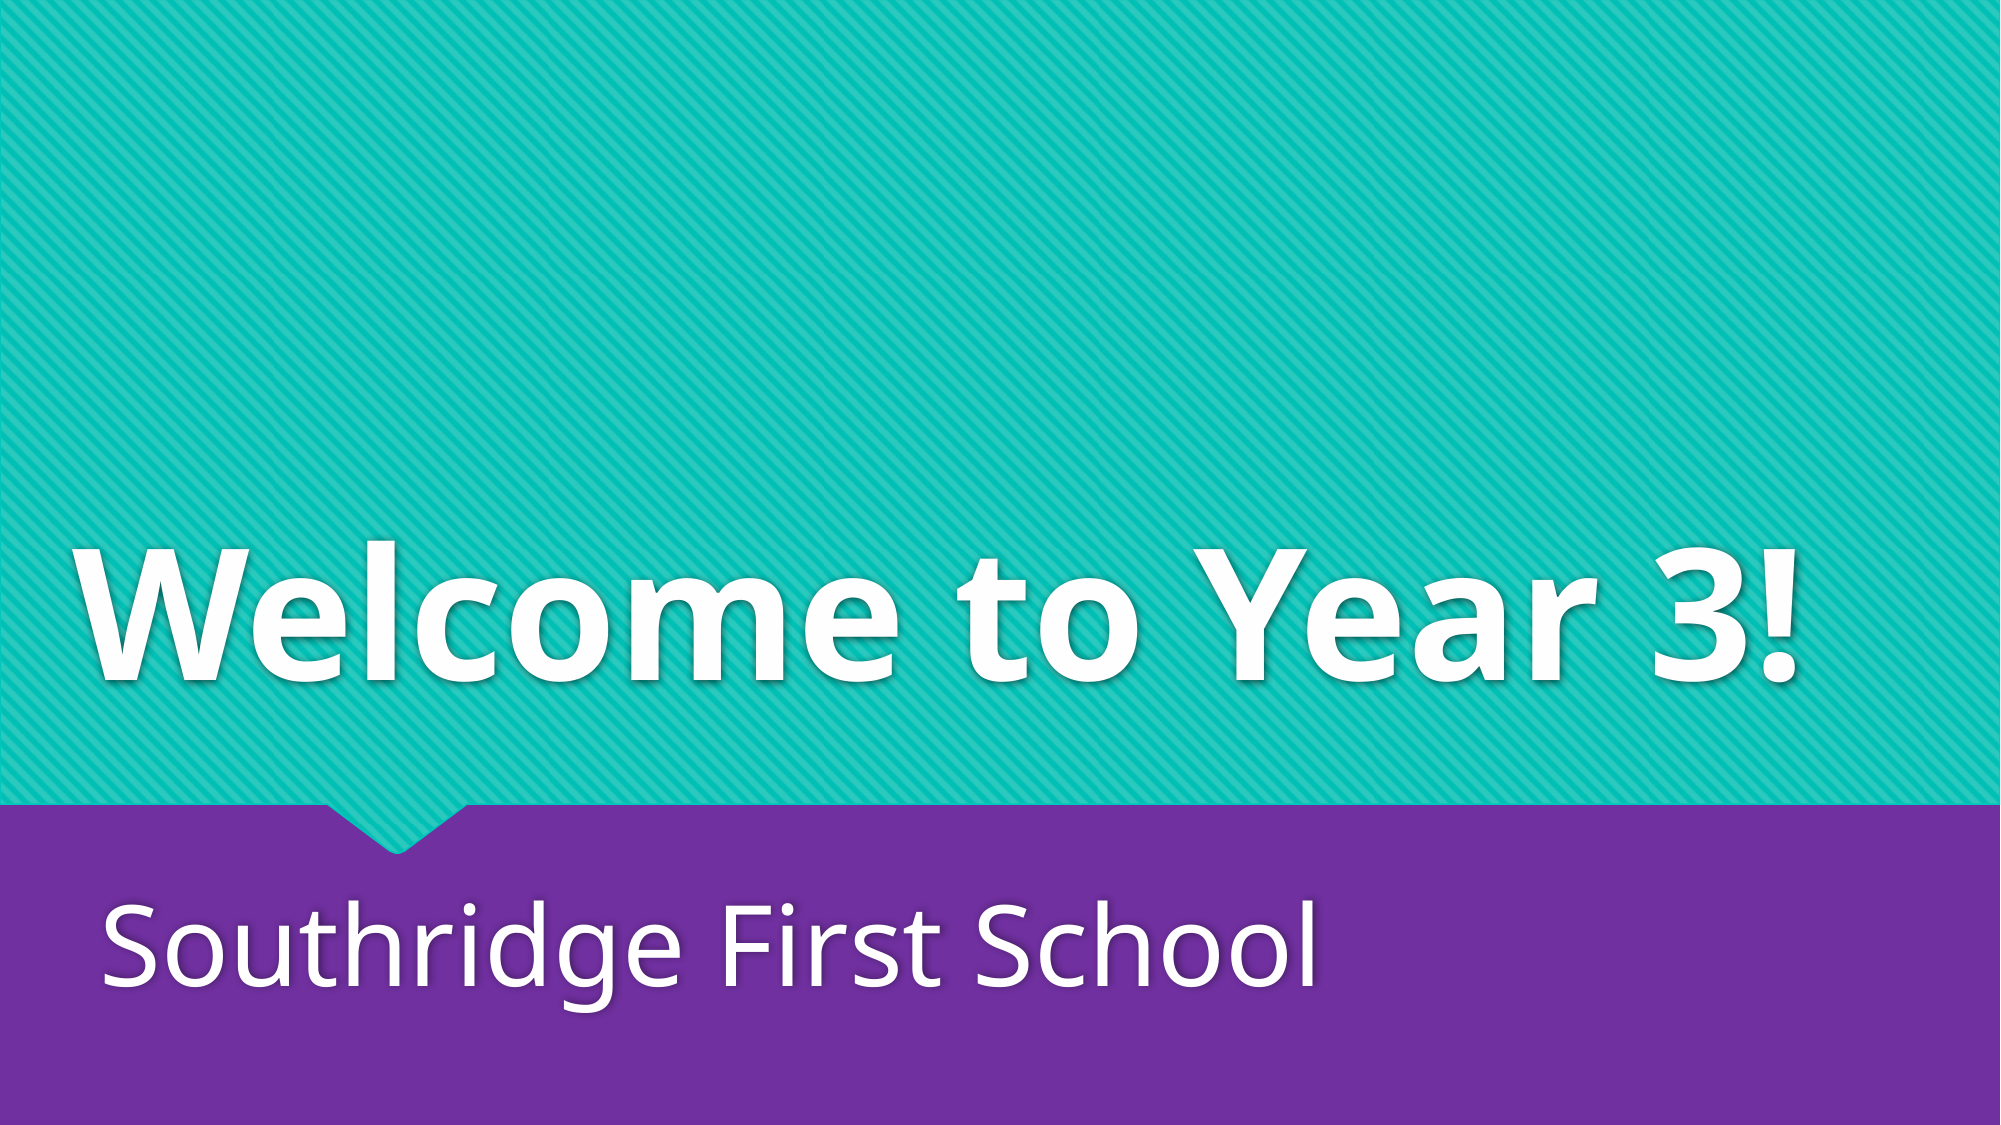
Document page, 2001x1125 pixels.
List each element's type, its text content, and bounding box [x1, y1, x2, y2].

title Welcome to Year 3! [57, 237, 1868, 726]
subtitle Southridge First School [84, 866, 1868, 1042]
